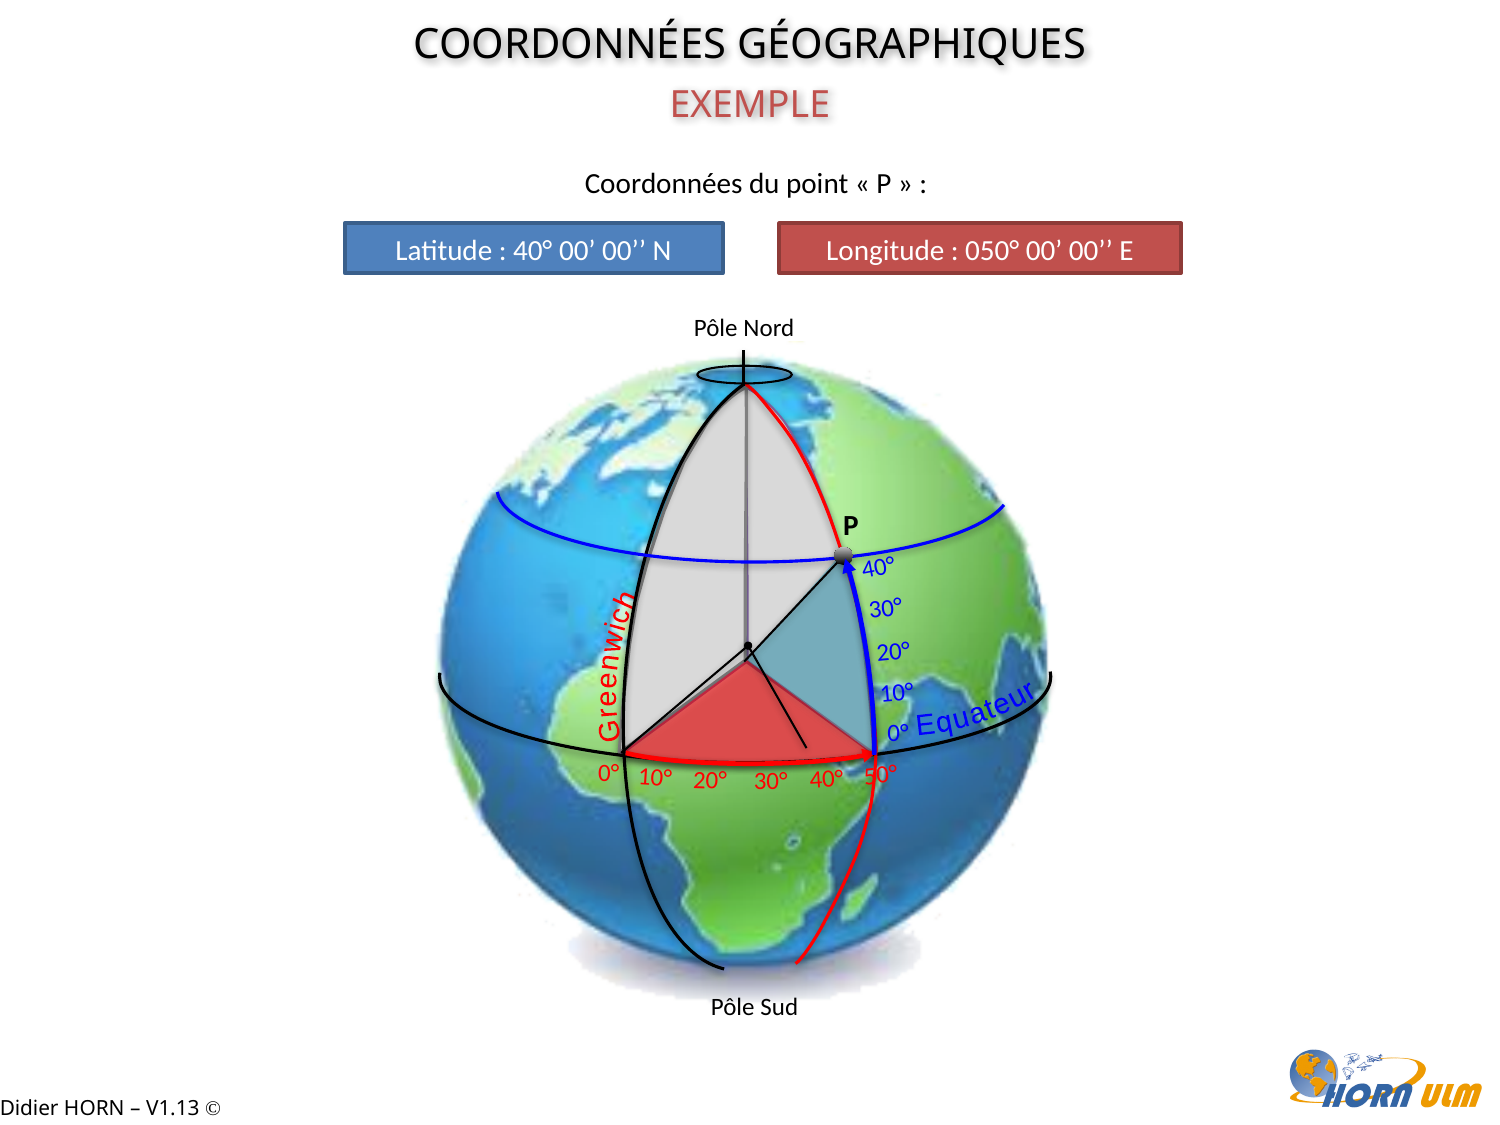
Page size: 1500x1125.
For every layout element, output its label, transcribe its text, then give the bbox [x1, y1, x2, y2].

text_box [845, 568, 875, 662]
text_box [746, 659, 873, 754]
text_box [828, 498, 872, 566]
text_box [620, 659, 741, 754]
picture [1275, 1036, 1500, 1125]
picture [409, 341, 1090, 1022]
text_box Coordonnées du point « P » : [112, 156, 1400, 207]
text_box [618, 387, 875, 660]
text_box Longitude : 050° 00’ 00’’ E [777, 221, 1183, 275]
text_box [743, 560, 839, 662]
text_box Latitude : 40° 00’ 00’’ N [343, 221, 725, 275]
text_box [618, 757, 875, 793]
text_box Pôle Nord [591, 303, 903, 340]
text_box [696, 350, 793, 387]
text_box coordonnées Géographiques exemple [0, 3, 1500, 139]
